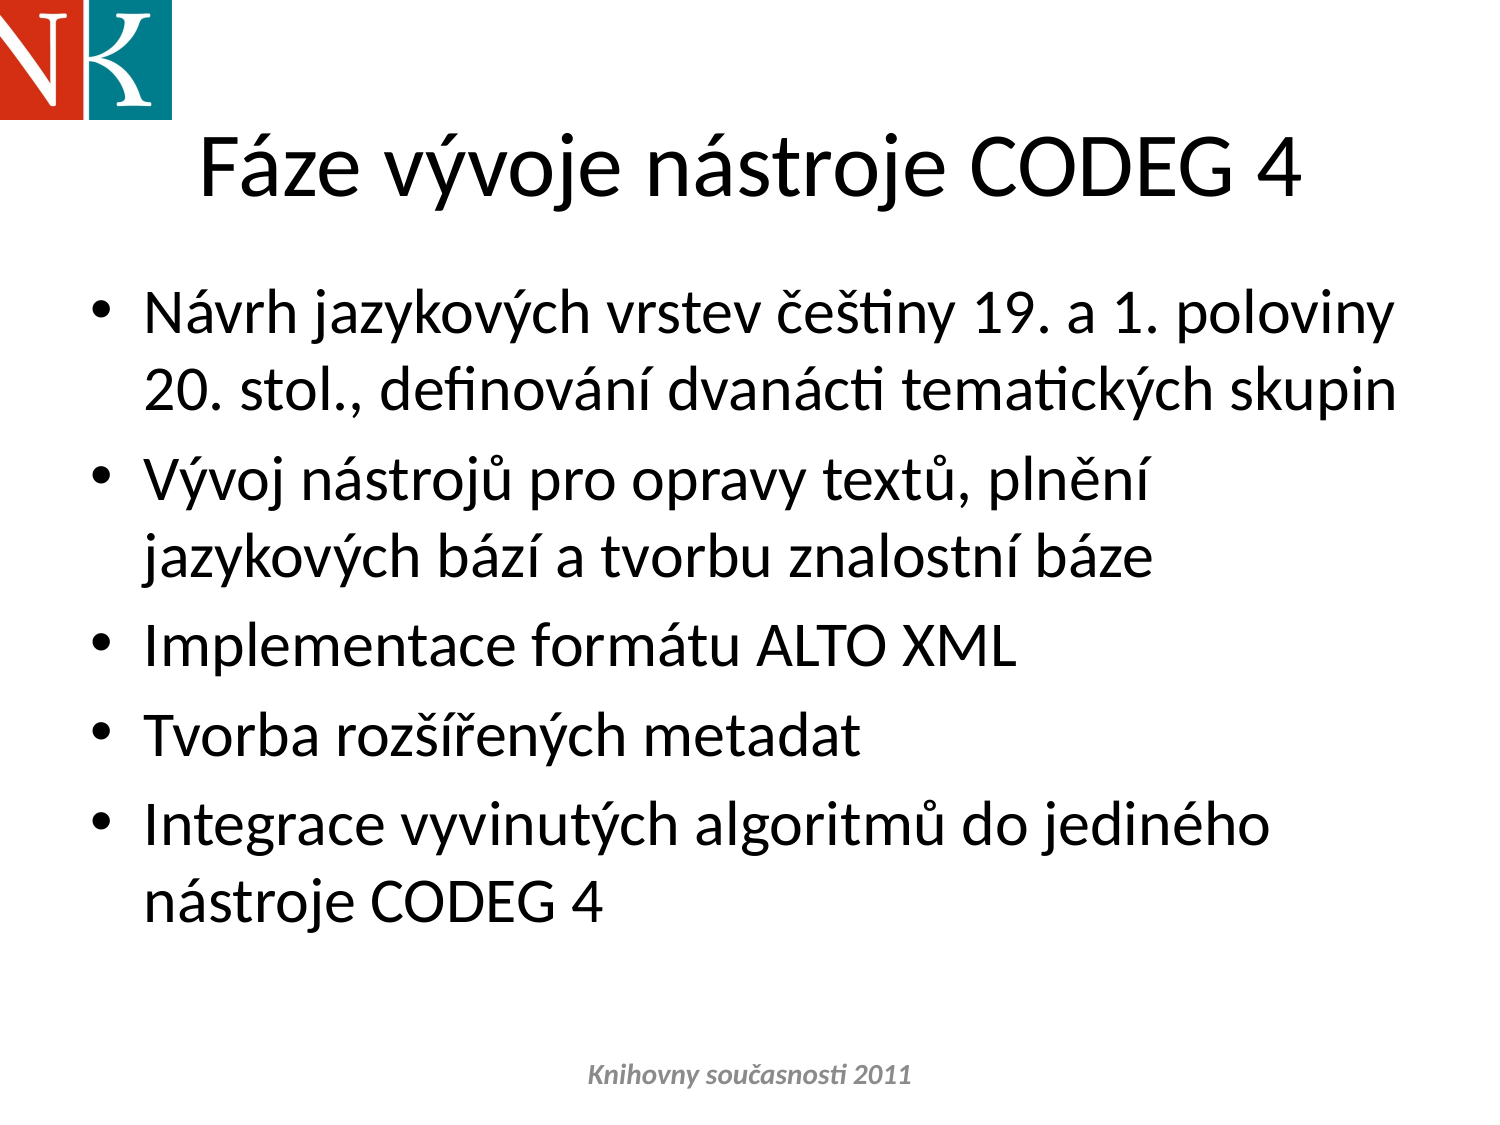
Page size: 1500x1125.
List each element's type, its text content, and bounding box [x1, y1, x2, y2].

picture [0, 0, 172, 120]
title Fáze vývoje nástroje CODEG 4 [76, 66, 1427, 254]
list Návrh jazykových vrstev češtiny 19. a 1. poloviny 20. stol., definování dvanácti tematických skupin Vývoj nástrojů pro opravy textů, plnění jazykových bází a tvorbu znalostní báze Implementace formátu ALTO XML Tvorba rozšířených metadat Integrace vyvinutých algoritmů do jediného nástroje CODEG 4 [75, 262, 1425, 1005]
footer Knihovny současnosti 2011 [512, 1042, 988, 1103]
